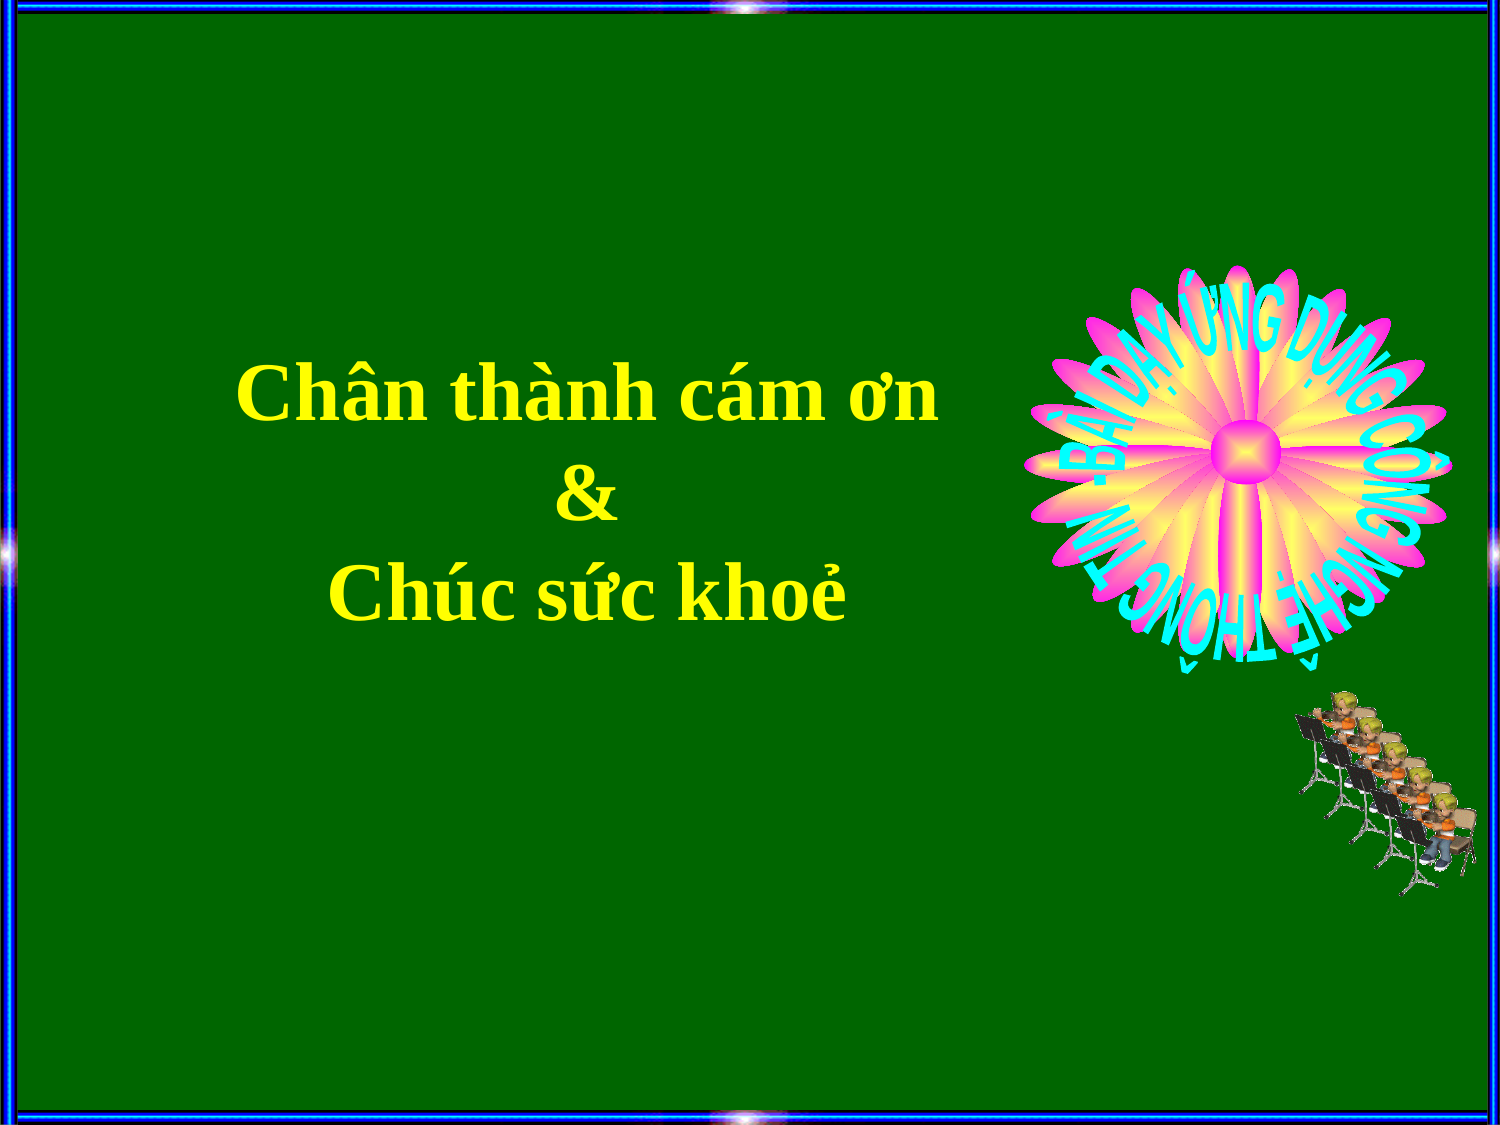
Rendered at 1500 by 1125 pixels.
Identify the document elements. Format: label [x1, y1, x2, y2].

text_box [0, 0, 1500, 1125]
picture [1284, 684, 1494, 899]
